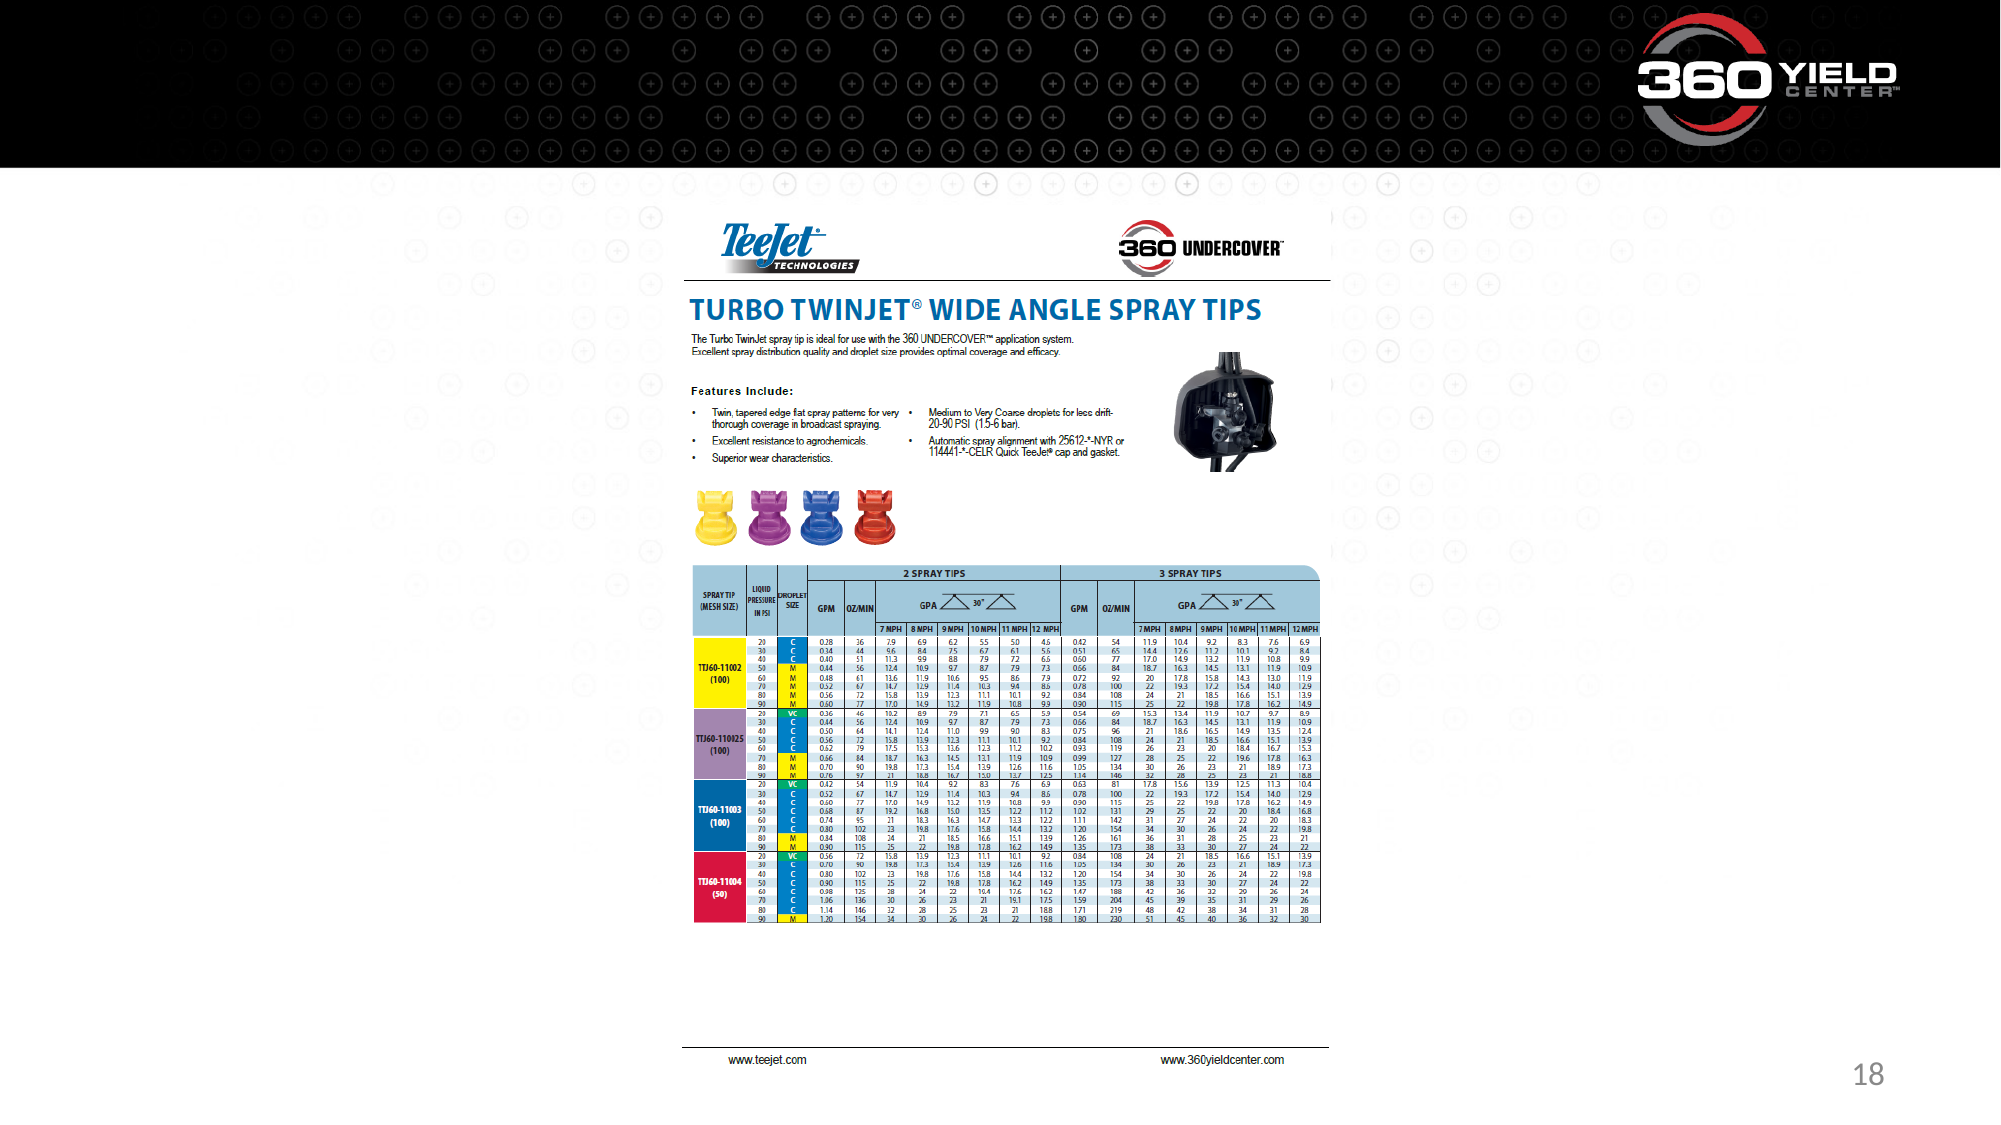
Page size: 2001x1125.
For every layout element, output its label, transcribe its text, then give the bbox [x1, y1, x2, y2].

picture [0, 0, 2001, 1125]
slide_number 18 [1507, 1042, 1900, 1103]
